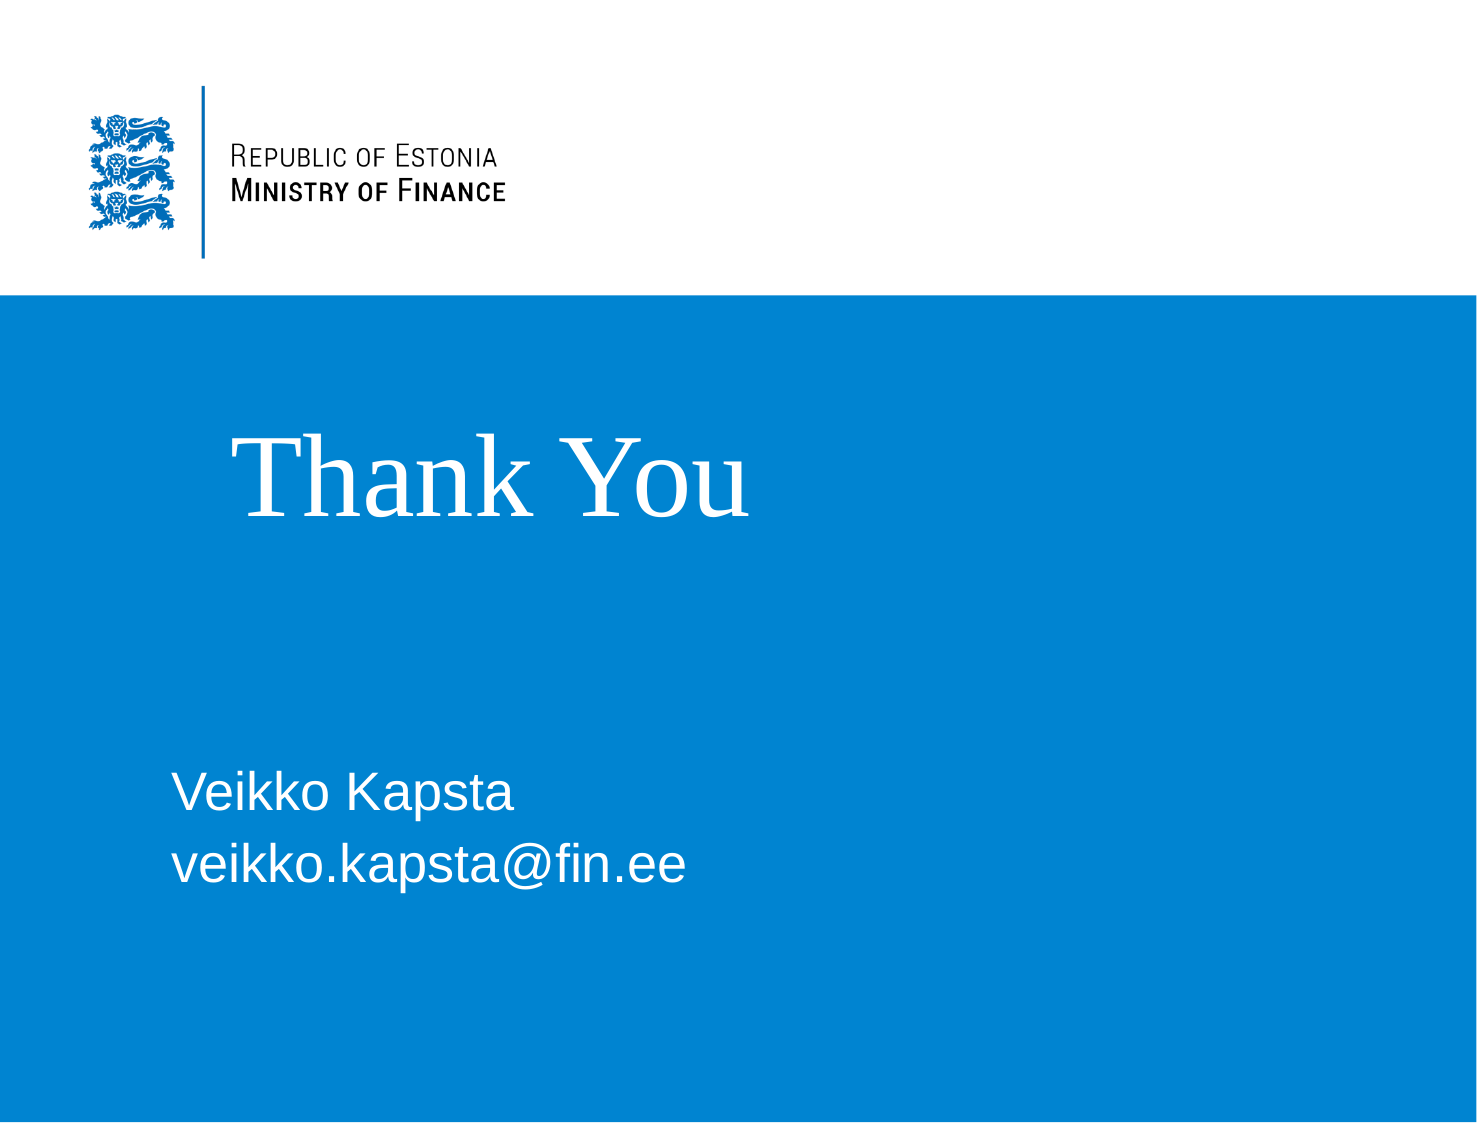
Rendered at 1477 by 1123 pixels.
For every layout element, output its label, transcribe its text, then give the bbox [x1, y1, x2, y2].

subtitle Veikko Kapsta veikko.kapsta@fin.ee [171, 750, 1353, 1034]
title Thank You [230, 401, 1412, 562]
picture [60, 57, 632, 287]
